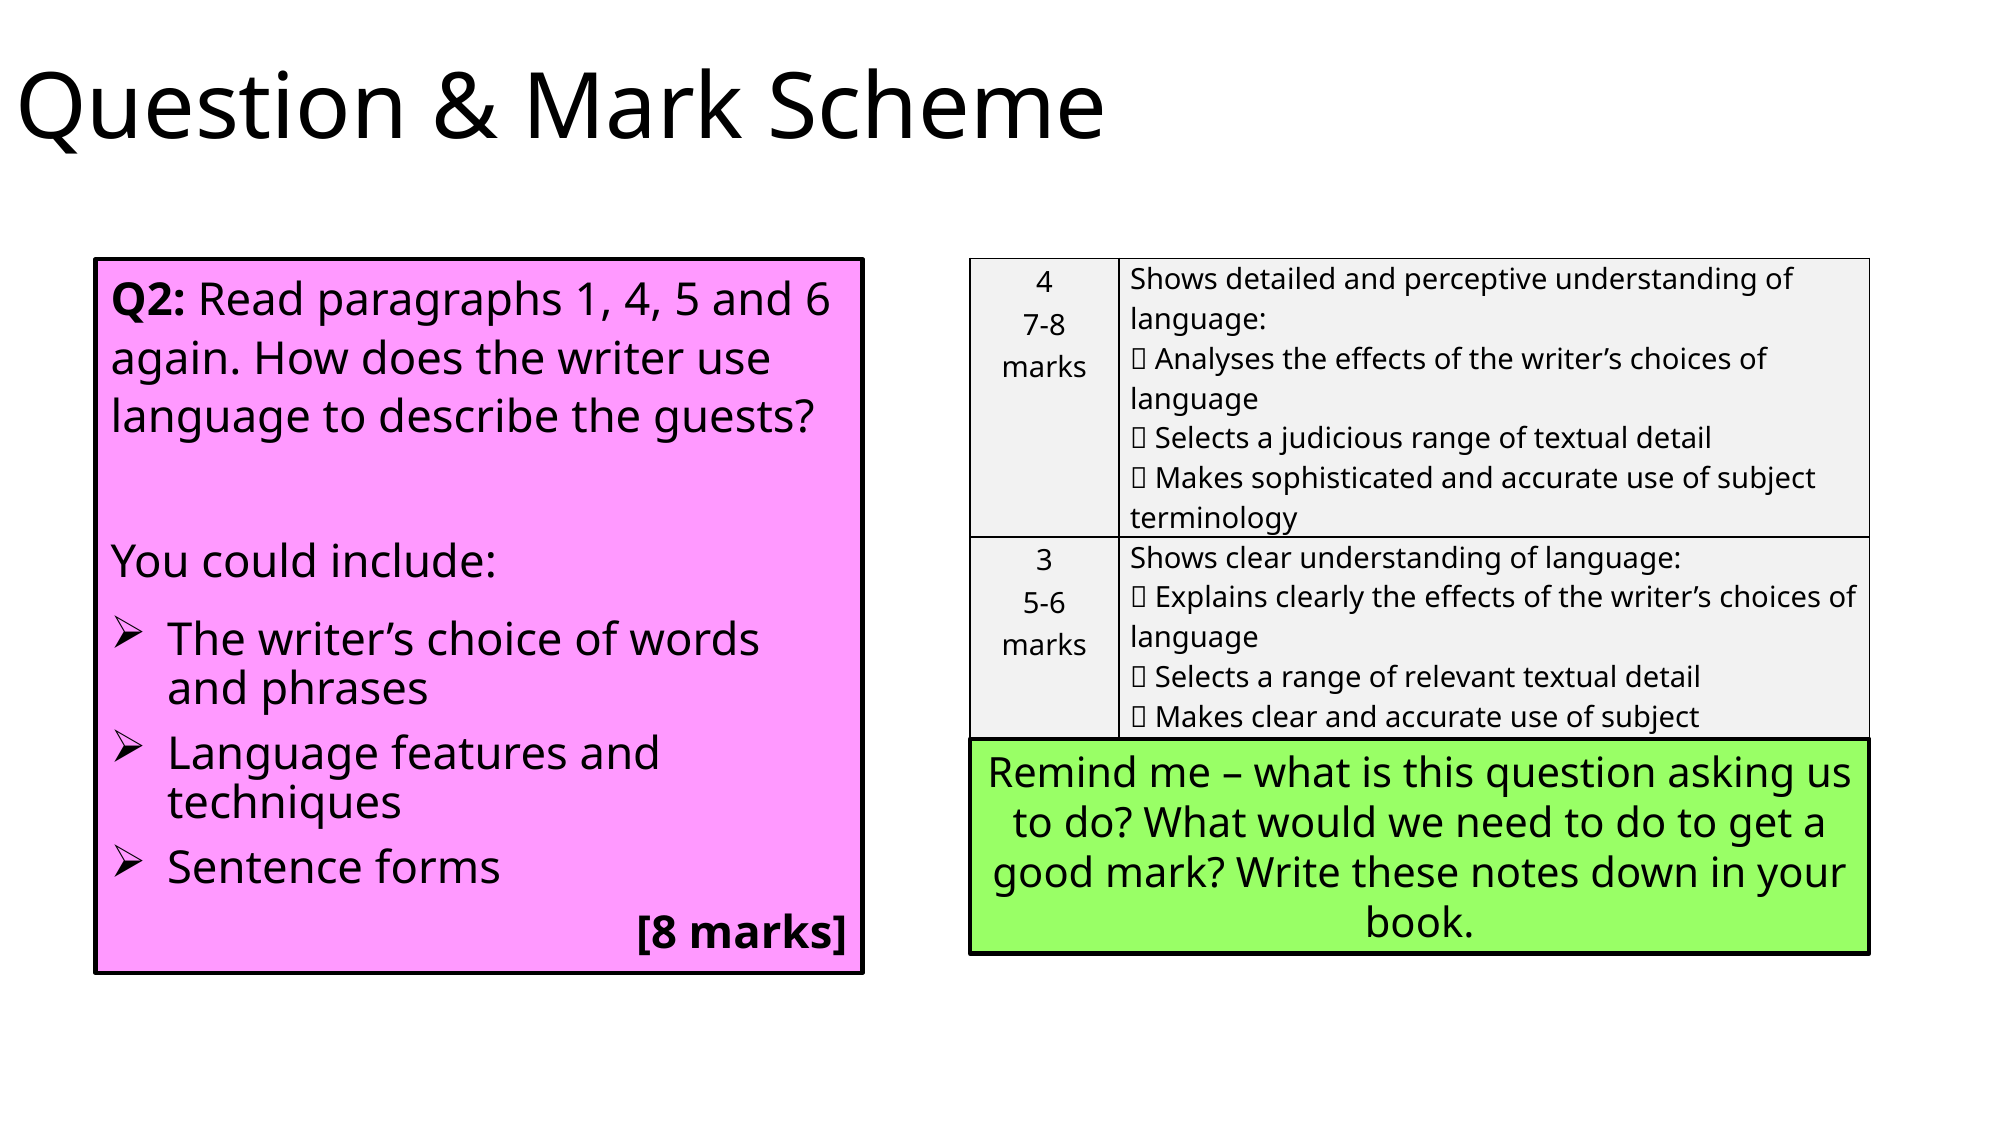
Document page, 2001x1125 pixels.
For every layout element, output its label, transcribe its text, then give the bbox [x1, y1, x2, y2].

table_header Shows detailed and perceptive understanding of language:  Analyses the effects of the writer’s choices of language  Selects a judicious range of textual detail  Makes sophisticated and accurate use of subject terminology [1120, 259, 1869, 536]
table_cell 3 5-6 marks [971, 538, 1118, 737]
list Q2: Read paragraphs 1, 4, 5 and 6 again. How does the writer use language to describe the guests? You could include: The writer’s choice of words and phrases Language features and techniques Sentence forms [8 marks] [93, 257, 865, 975]
title Question & Mark Scheme [0, 0, 1725, 218]
text_box Remind me – what is this question asking us to do? What would we need to do to get a good mark? Write these notes down in your book. [968, 737, 1871, 956]
table_cell Shows clear understanding of language:  Explains clearly the effects of the writer’s choices of language  Selects a range of relevant textual detail  Makes clear and accurate use of subject terminology [1120, 538, 1869, 737]
table_header 4 7-8 marks [971, 259, 1118, 536]
